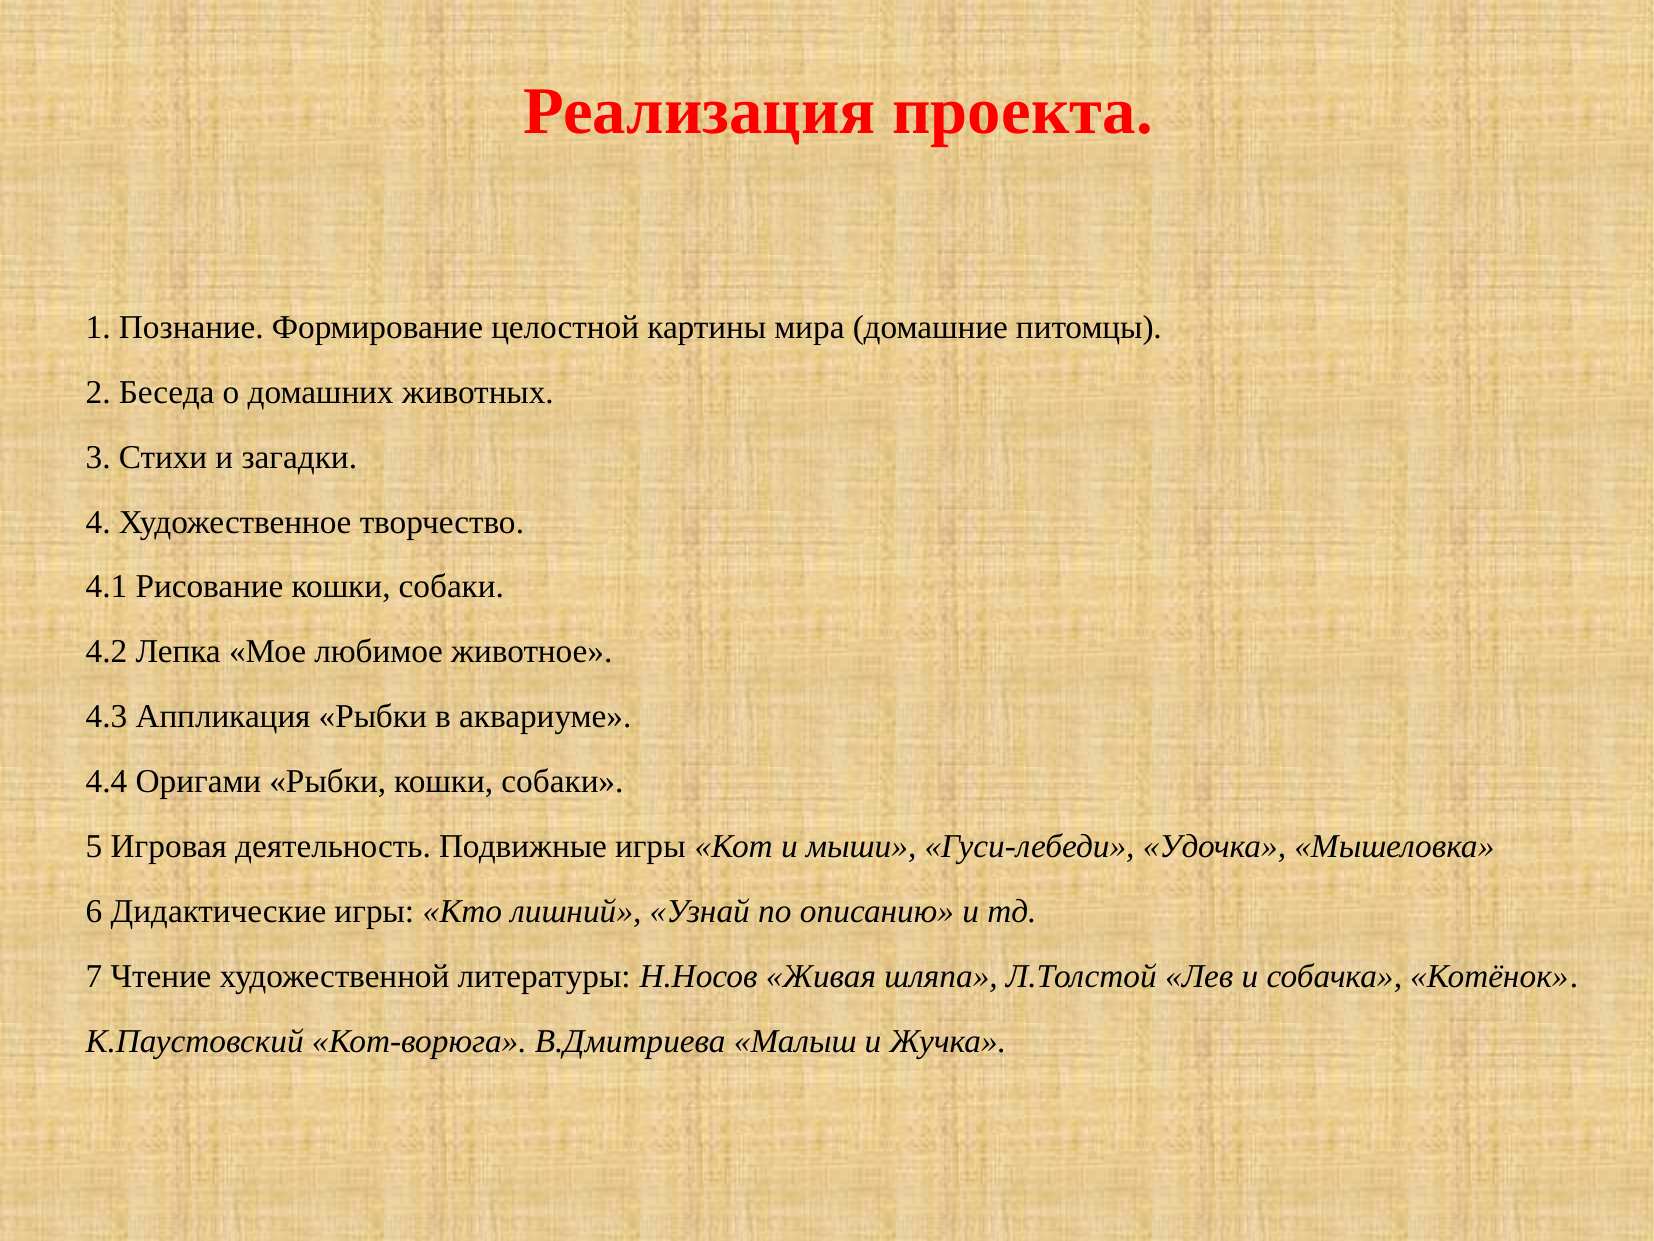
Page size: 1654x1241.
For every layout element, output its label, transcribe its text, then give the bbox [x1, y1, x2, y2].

picture [0, 0, 1654, 1241]
text_box Реализация проекта. 1. Познание. Формирование целостной картины мира (домашние питомцы). 2. Беседа о домашних животных. 3. Стихи и загадки. 4. Художественное творчество. 4.1 Рисование кошки, собаки. 4.2 Лепка «Мое любимое животное». 4.3 Аппликация «Рыбки в аквариуме». 4.4 Оригами «Рыбки, кошки, собаки». 5 Игровая деятельность. Подвижные игры «Кот и мыши», «Гуси-лебеди», «Удочка», «Мышеловка» 6 Дидактические игры: «Кто лишний», «Узнай по описанию» и тд. 7 Чтение художественной литературы: Н.Носов «Живая шляпа», Л.Толстой «Лев и собачка», «Котёнок». К.Паустовский «Кот-ворюга». В.Дмитриева «Малыш и Жучка». [70, 58, 1607, 1241]
